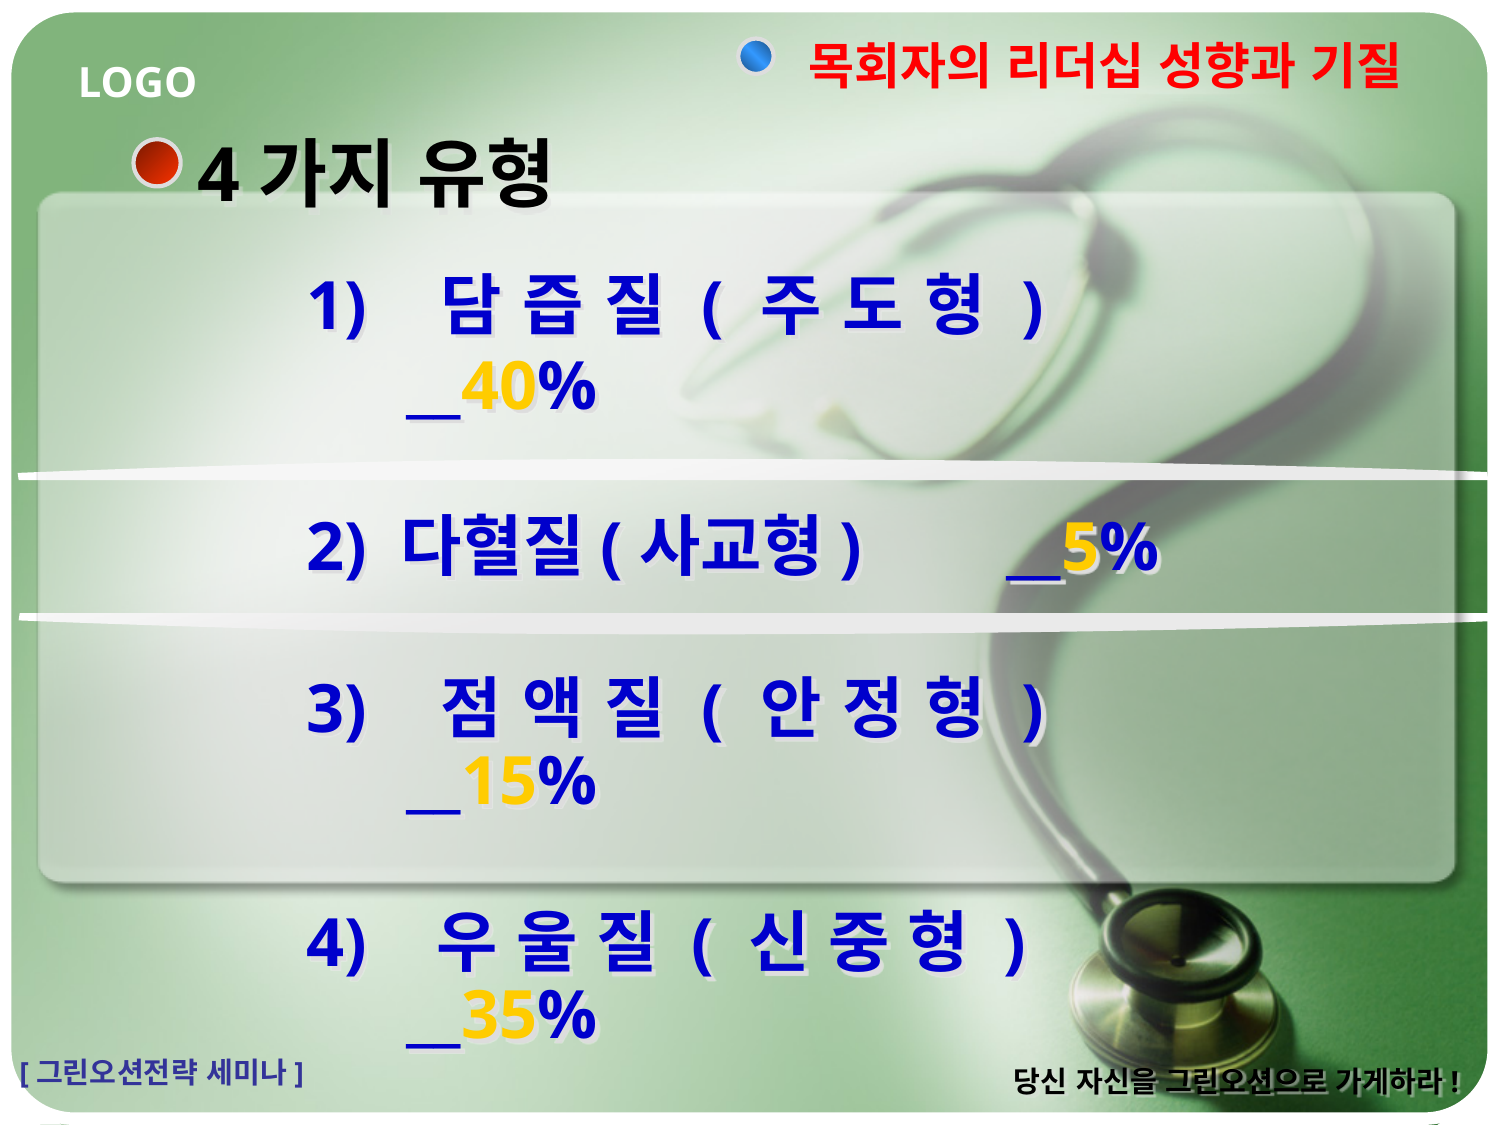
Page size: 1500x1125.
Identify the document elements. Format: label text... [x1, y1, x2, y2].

text_box 목회자의 리더십 성향과 기질 [794, 26, 1418, 102]
picture [0, 13, 1500, 1112]
text_box 당신 자신을 그린오션으로 가게하라! [999, 1055, 1474, 1106]
text_box [738, 38, 774, 74]
text_box [그린오션전략 세미나] [4, 1046, 320, 1097]
